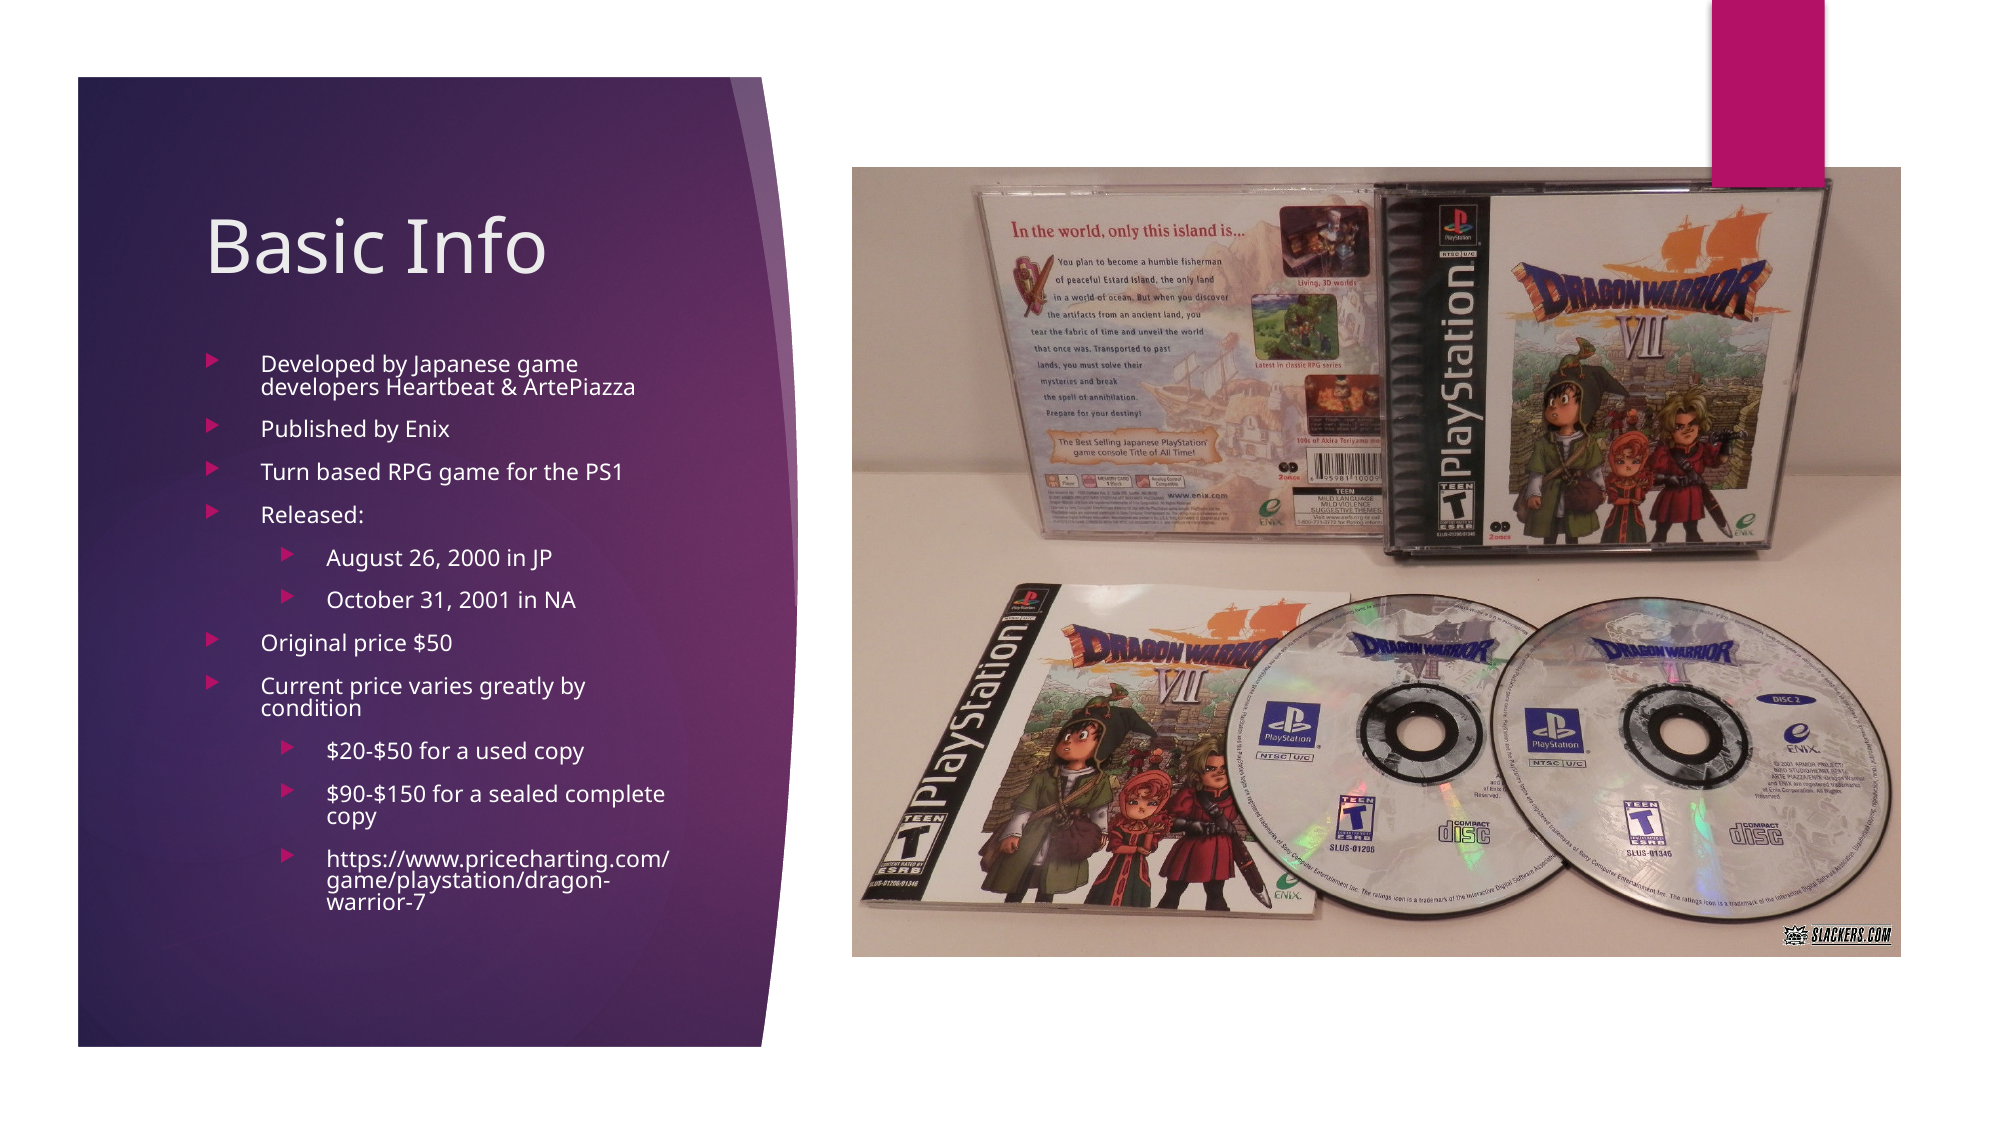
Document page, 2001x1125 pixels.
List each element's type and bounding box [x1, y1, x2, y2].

list [851, 167, 1901, 958]
text_box [0, 0, 2000, 1125]
